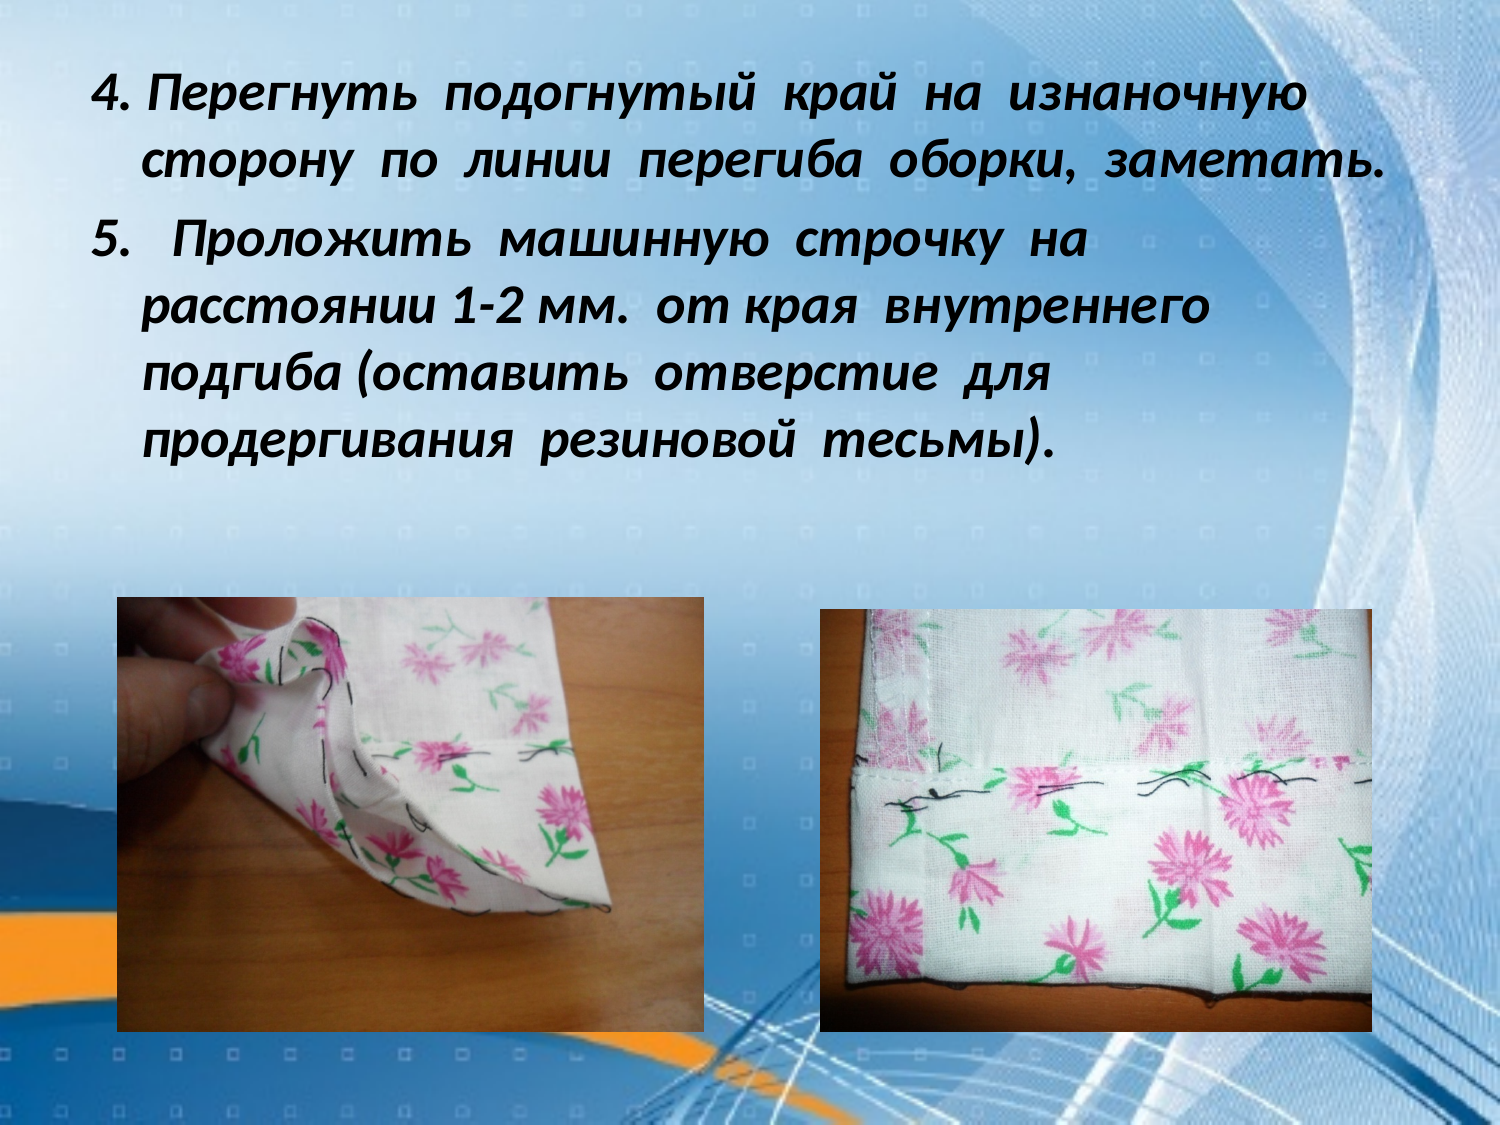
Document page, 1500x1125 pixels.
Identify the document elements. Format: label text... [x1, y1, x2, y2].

list 4. Перегнуть подогнутый край на изнаночную сторону по линии перегиба оборки, заметать. 5. Проложить машинную строчку на расстоянии 1-2 мм. от края внутреннего подгиба (оставить отверстие для продергивания резиновой тесьмы). [75, 46, 1425, 504]
picture [0, 0, 1500, 1125]
